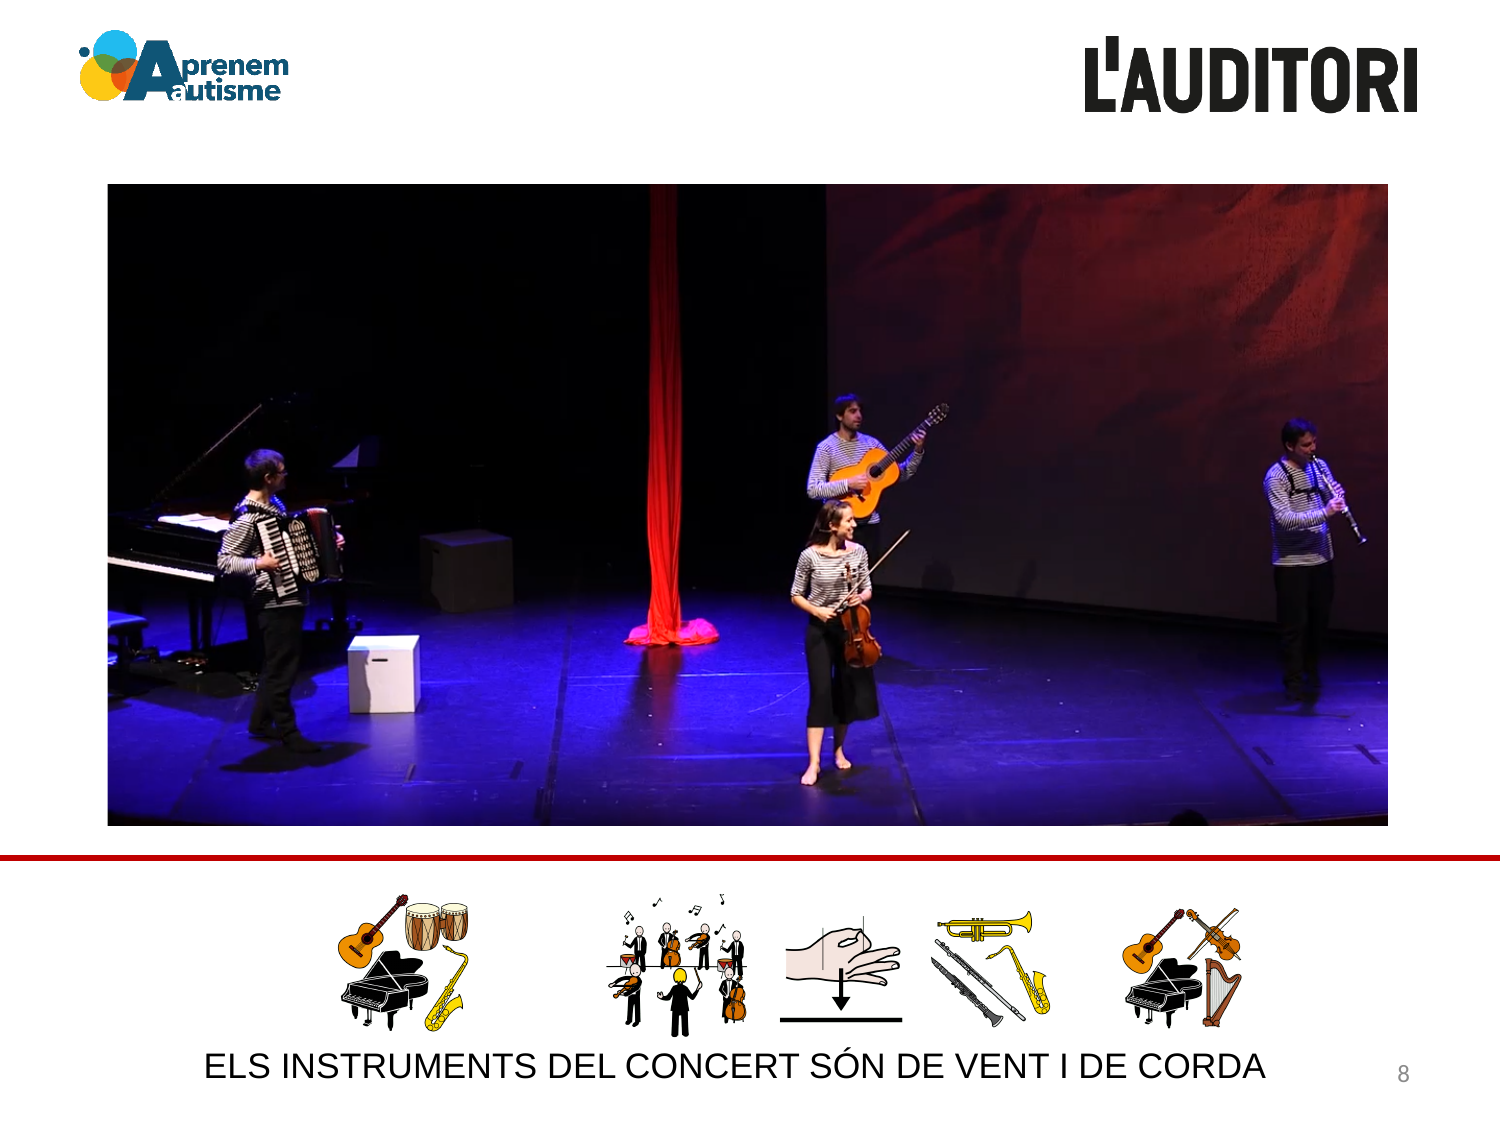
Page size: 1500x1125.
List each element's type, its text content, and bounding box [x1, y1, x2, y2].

picture [334, 890, 479, 1036]
picture [107, 184, 1389, 826]
picture [926, 903, 1053, 1029]
picture [778, 909, 904, 1036]
text_box ELS INSTRUMENTS DEL CONCERT SÓN DE VENT I DE CORDA [0, 993, 1500, 1093]
slide_number 8 [1074, 1042, 1425, 1103]
picture [57, 16, 309, 114]
picture [1118, 904, 1247, 1033]
picture [1057, 18, 1443, 131]
picture [603, 893, 751, 1041]
